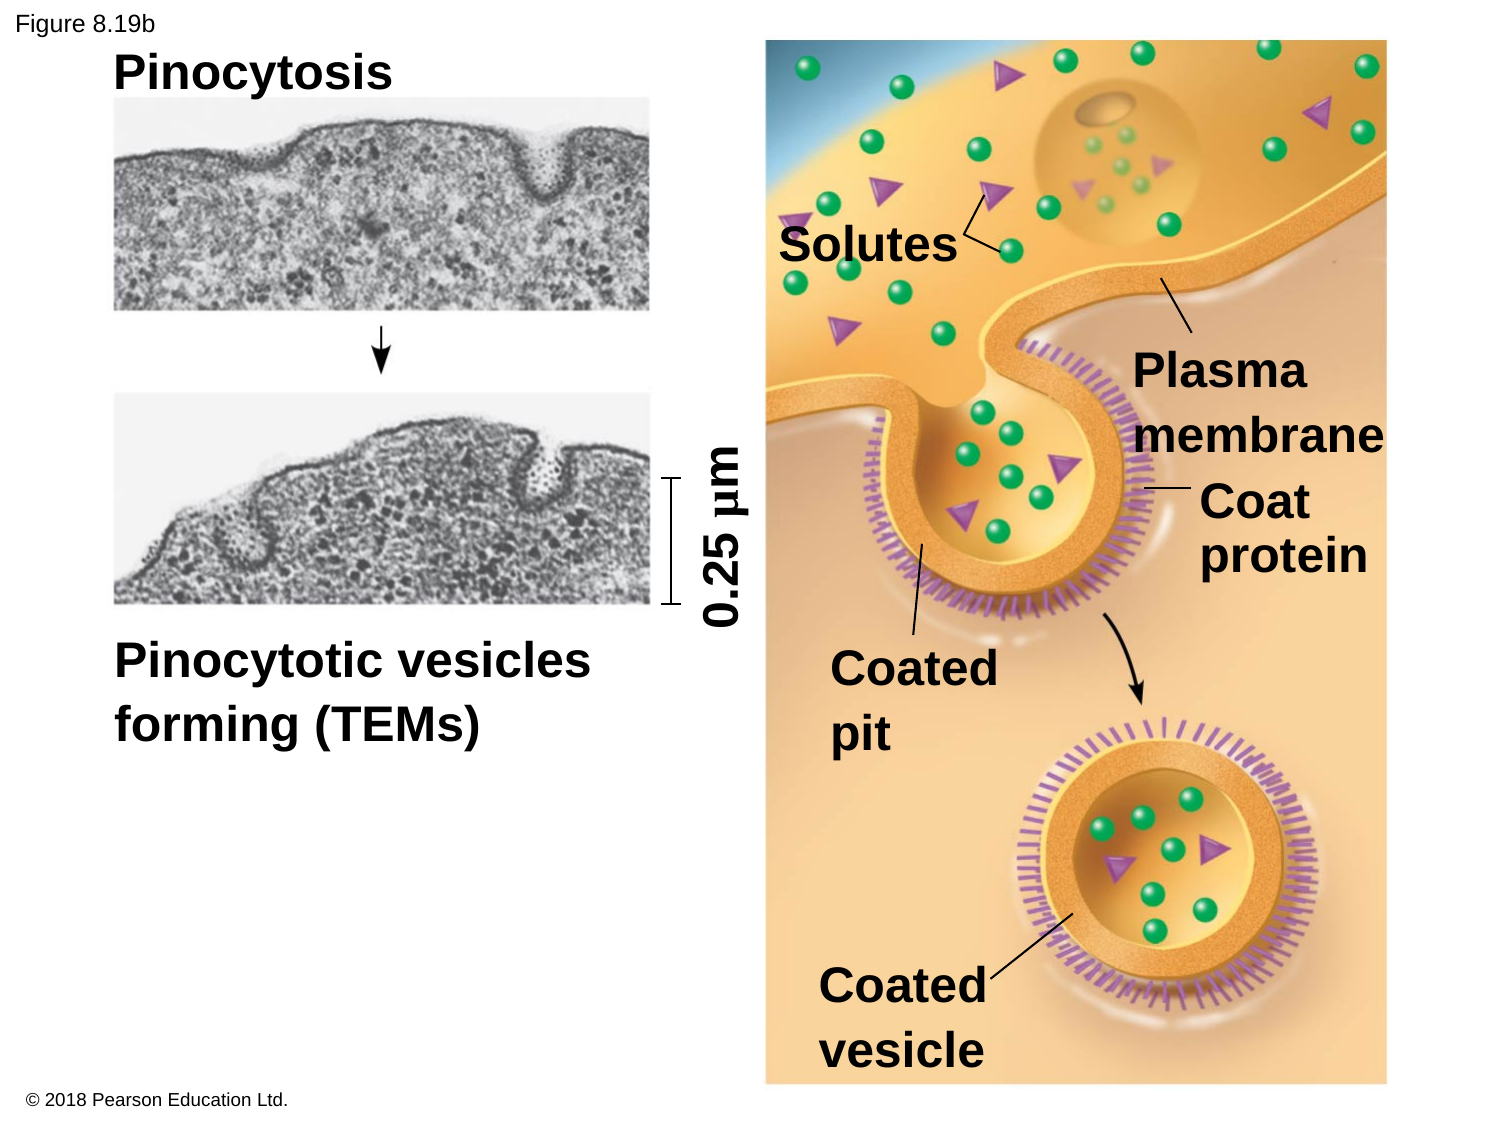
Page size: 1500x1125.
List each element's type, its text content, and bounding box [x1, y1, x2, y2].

text_box © 2018 Pearson Education Ltd. [10, 1080, 518, 1119]
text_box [604, 528, 737, 552]
picture [107, 34, 1393, 1091]
title Figure 8.19b [0, 0, 593, 57]
